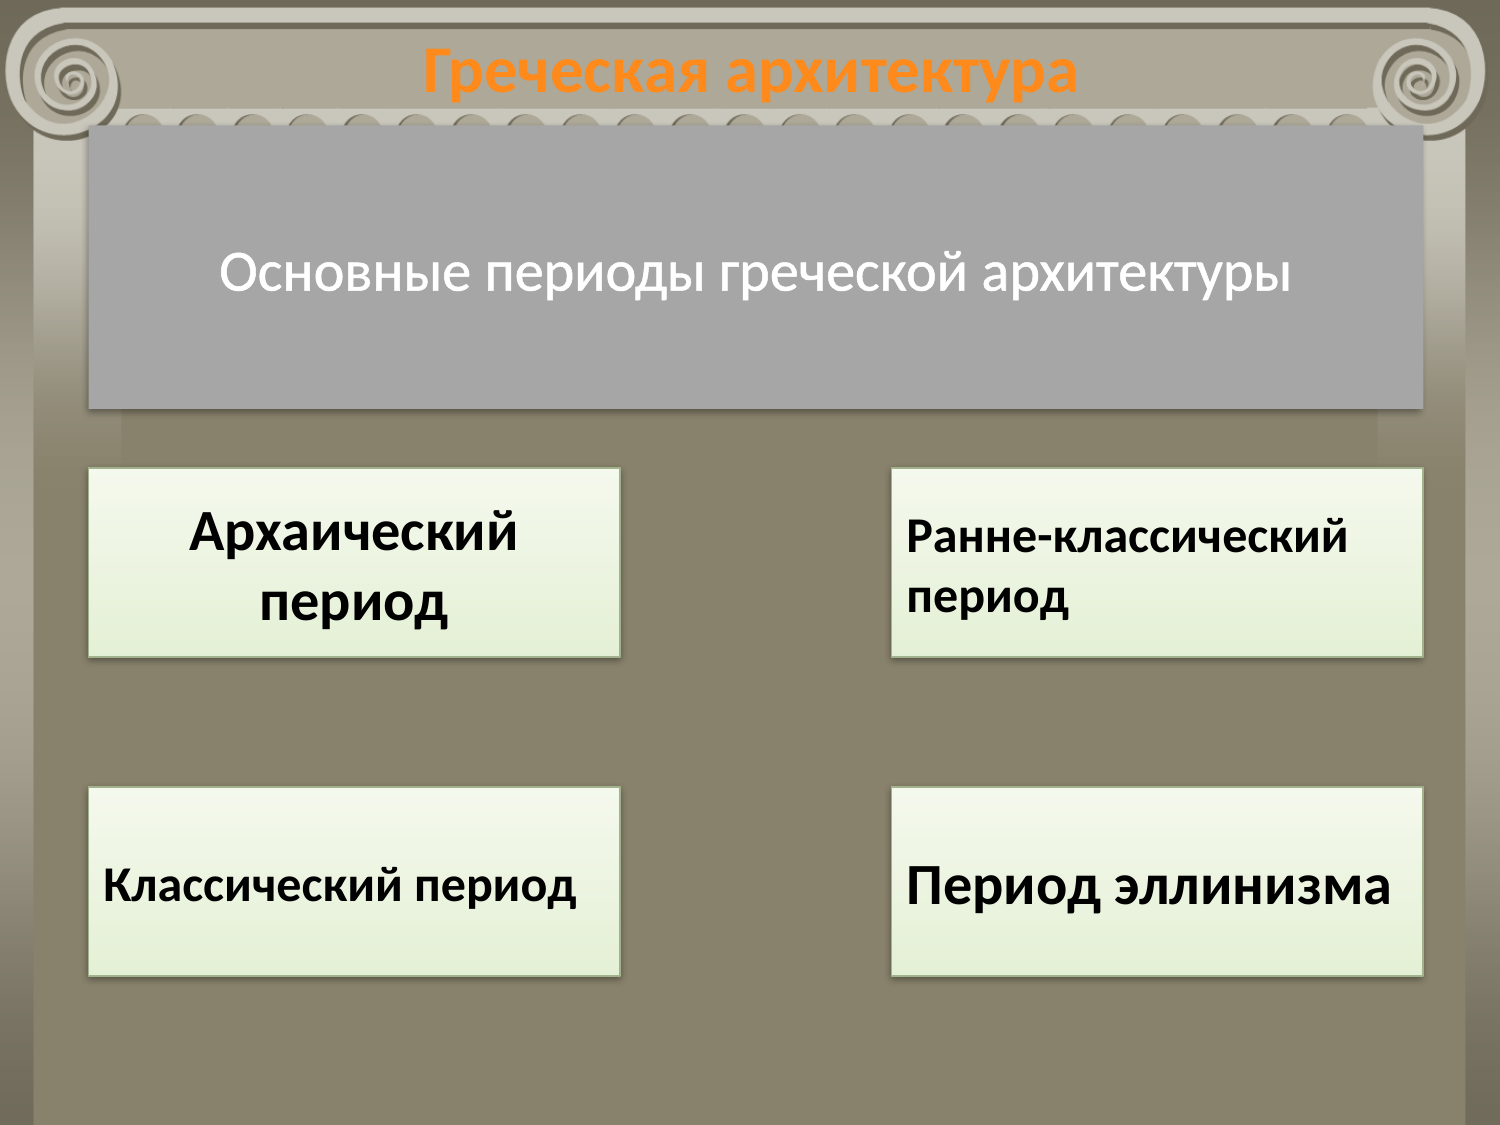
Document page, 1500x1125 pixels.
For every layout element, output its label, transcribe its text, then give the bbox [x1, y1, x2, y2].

title Греческая архитектура [76, 0, 1427, 160]
text_box Классический период [88, 786, 621, 977]
picture [0, 0, 1500, 1125]
text_box Основные периоды греческой архитектуры [88, 125, 1424, 409]
text_box Период эллинизма [891, 786, 1424, 977]
text_box Ранне-классический период [891, 467, 1424, 658]
text_box Архаический период [88, 467, 621, 658]
